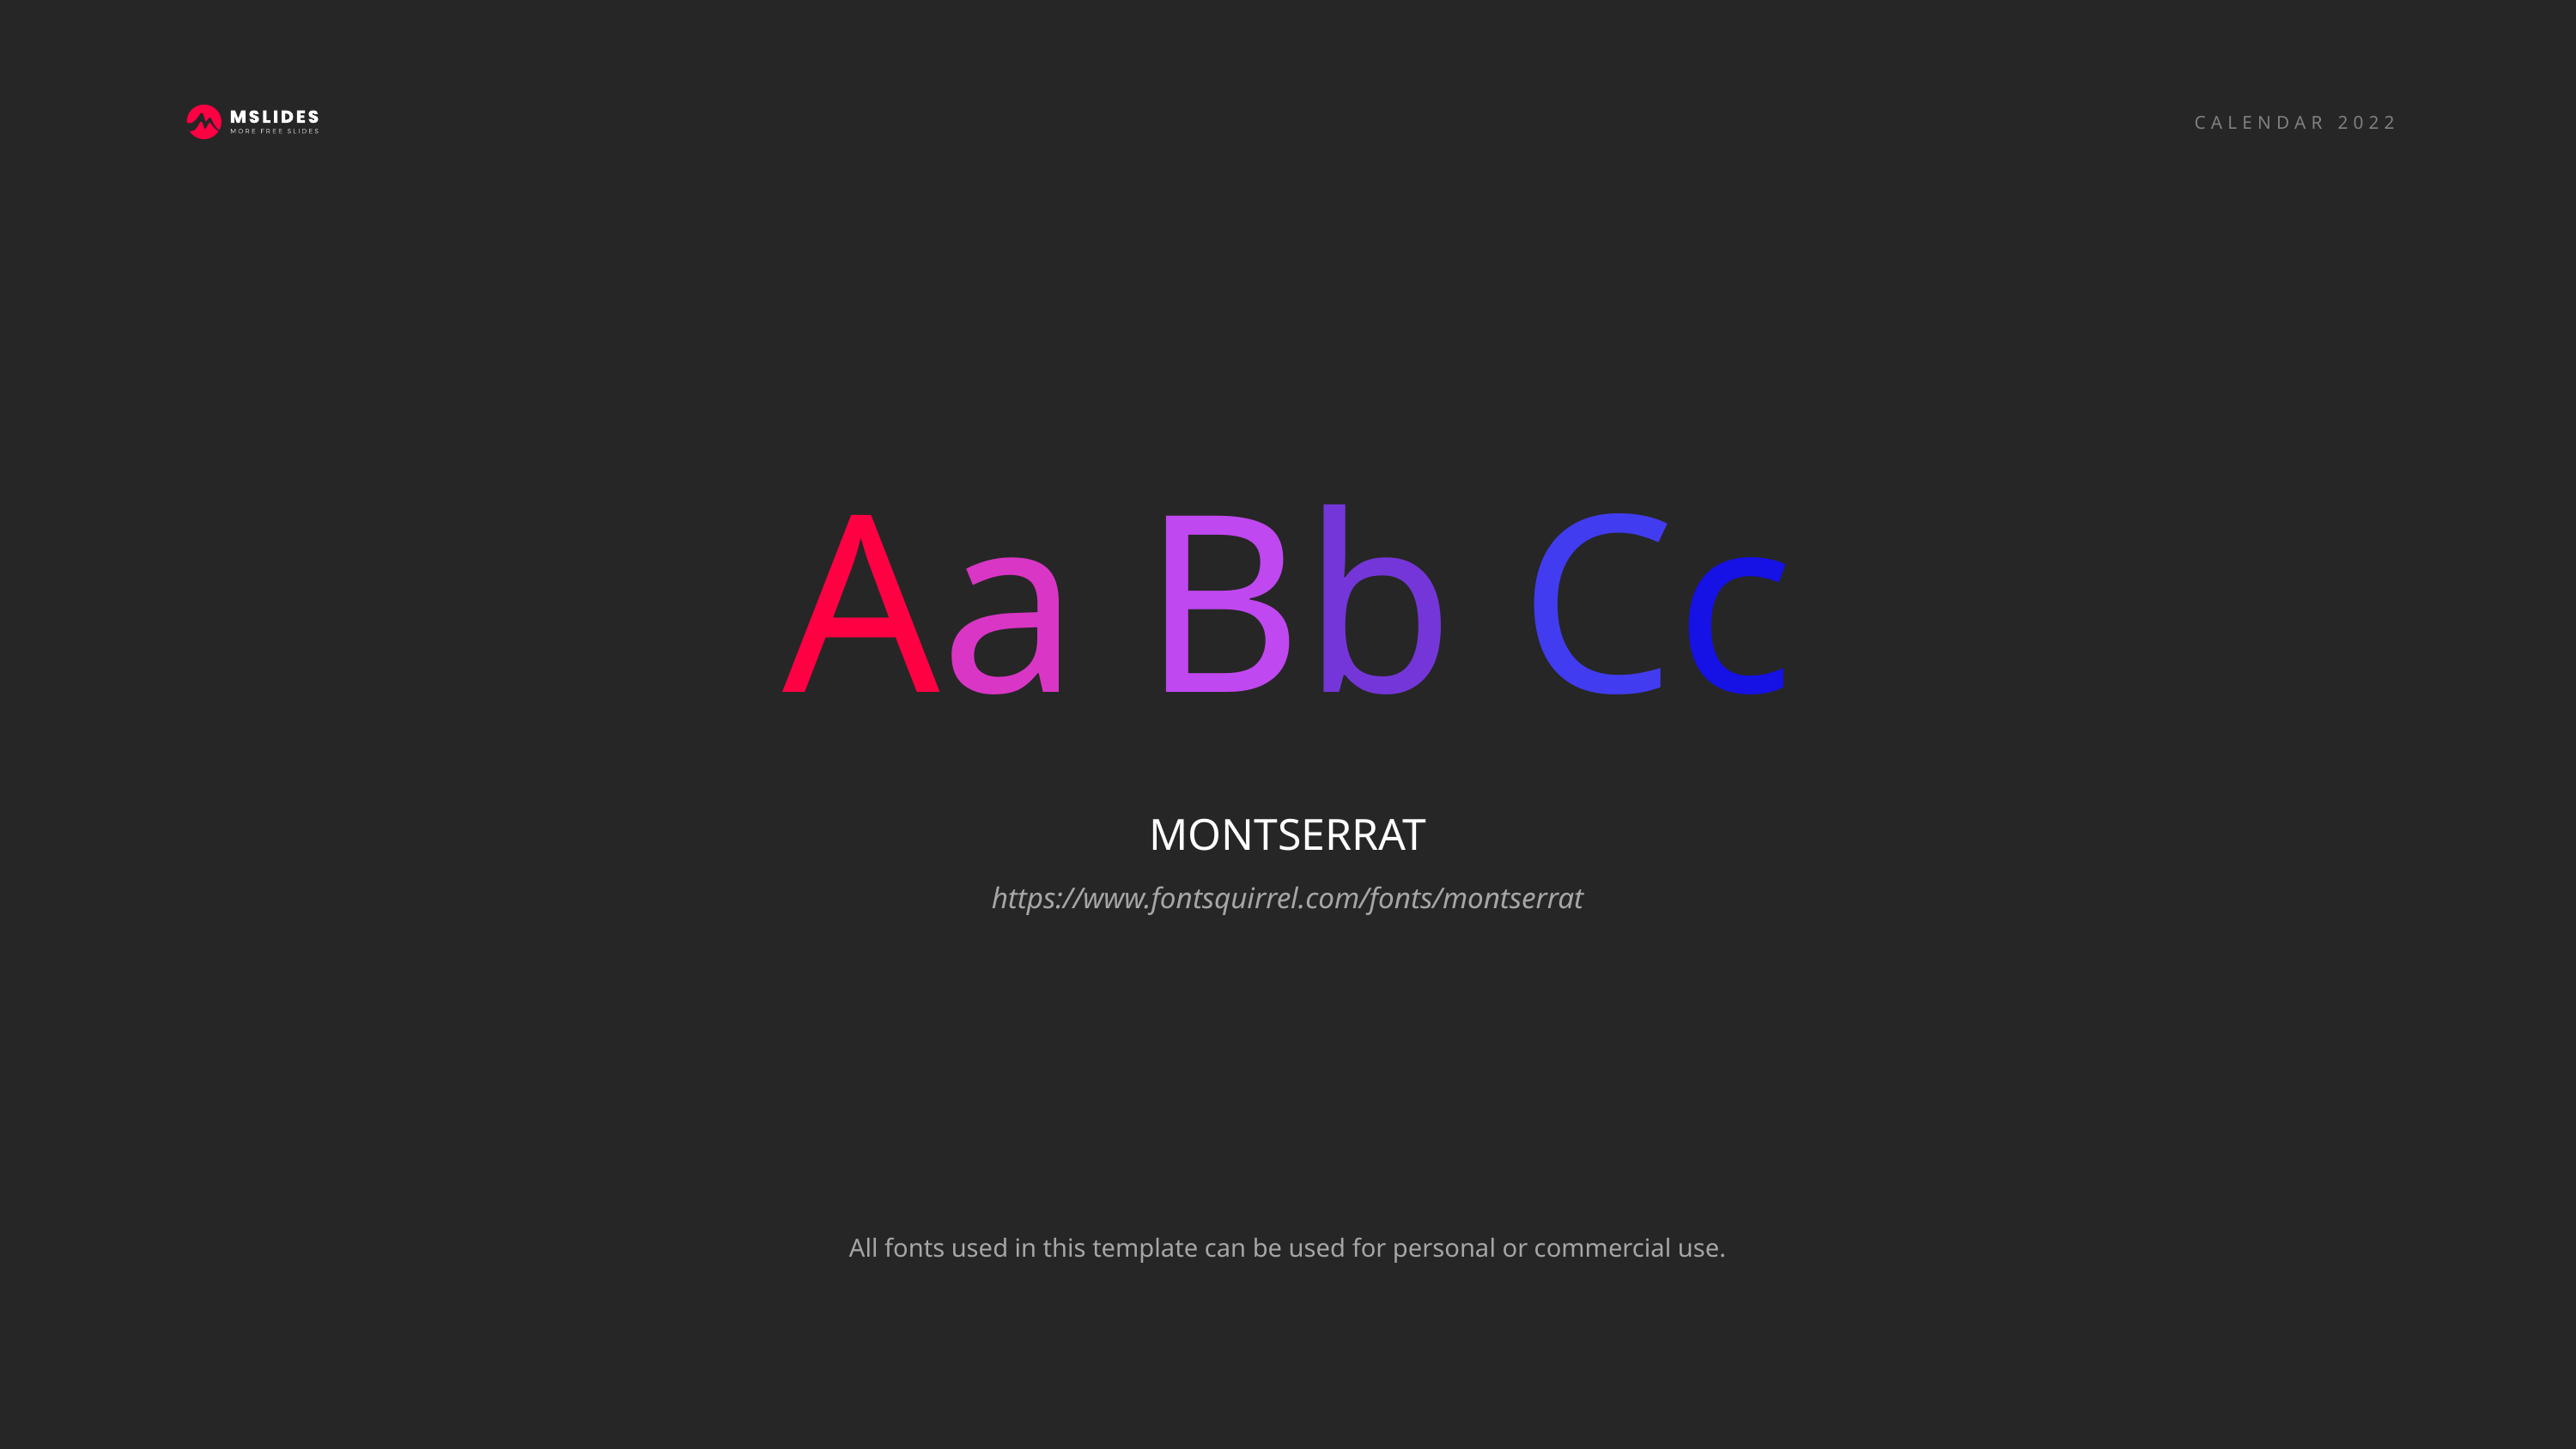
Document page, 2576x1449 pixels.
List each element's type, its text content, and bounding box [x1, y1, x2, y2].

text_box All fonts used in this template can be used for personal or commercial use. [653, 1226, 1923, 1269]
text_box MONTSERRAT https://www.fontsquirrel.com/fonts/montserrat [848, 800, 1728, 921]
text_box Aa Bb Cc [521, 439, 2055, 749]
